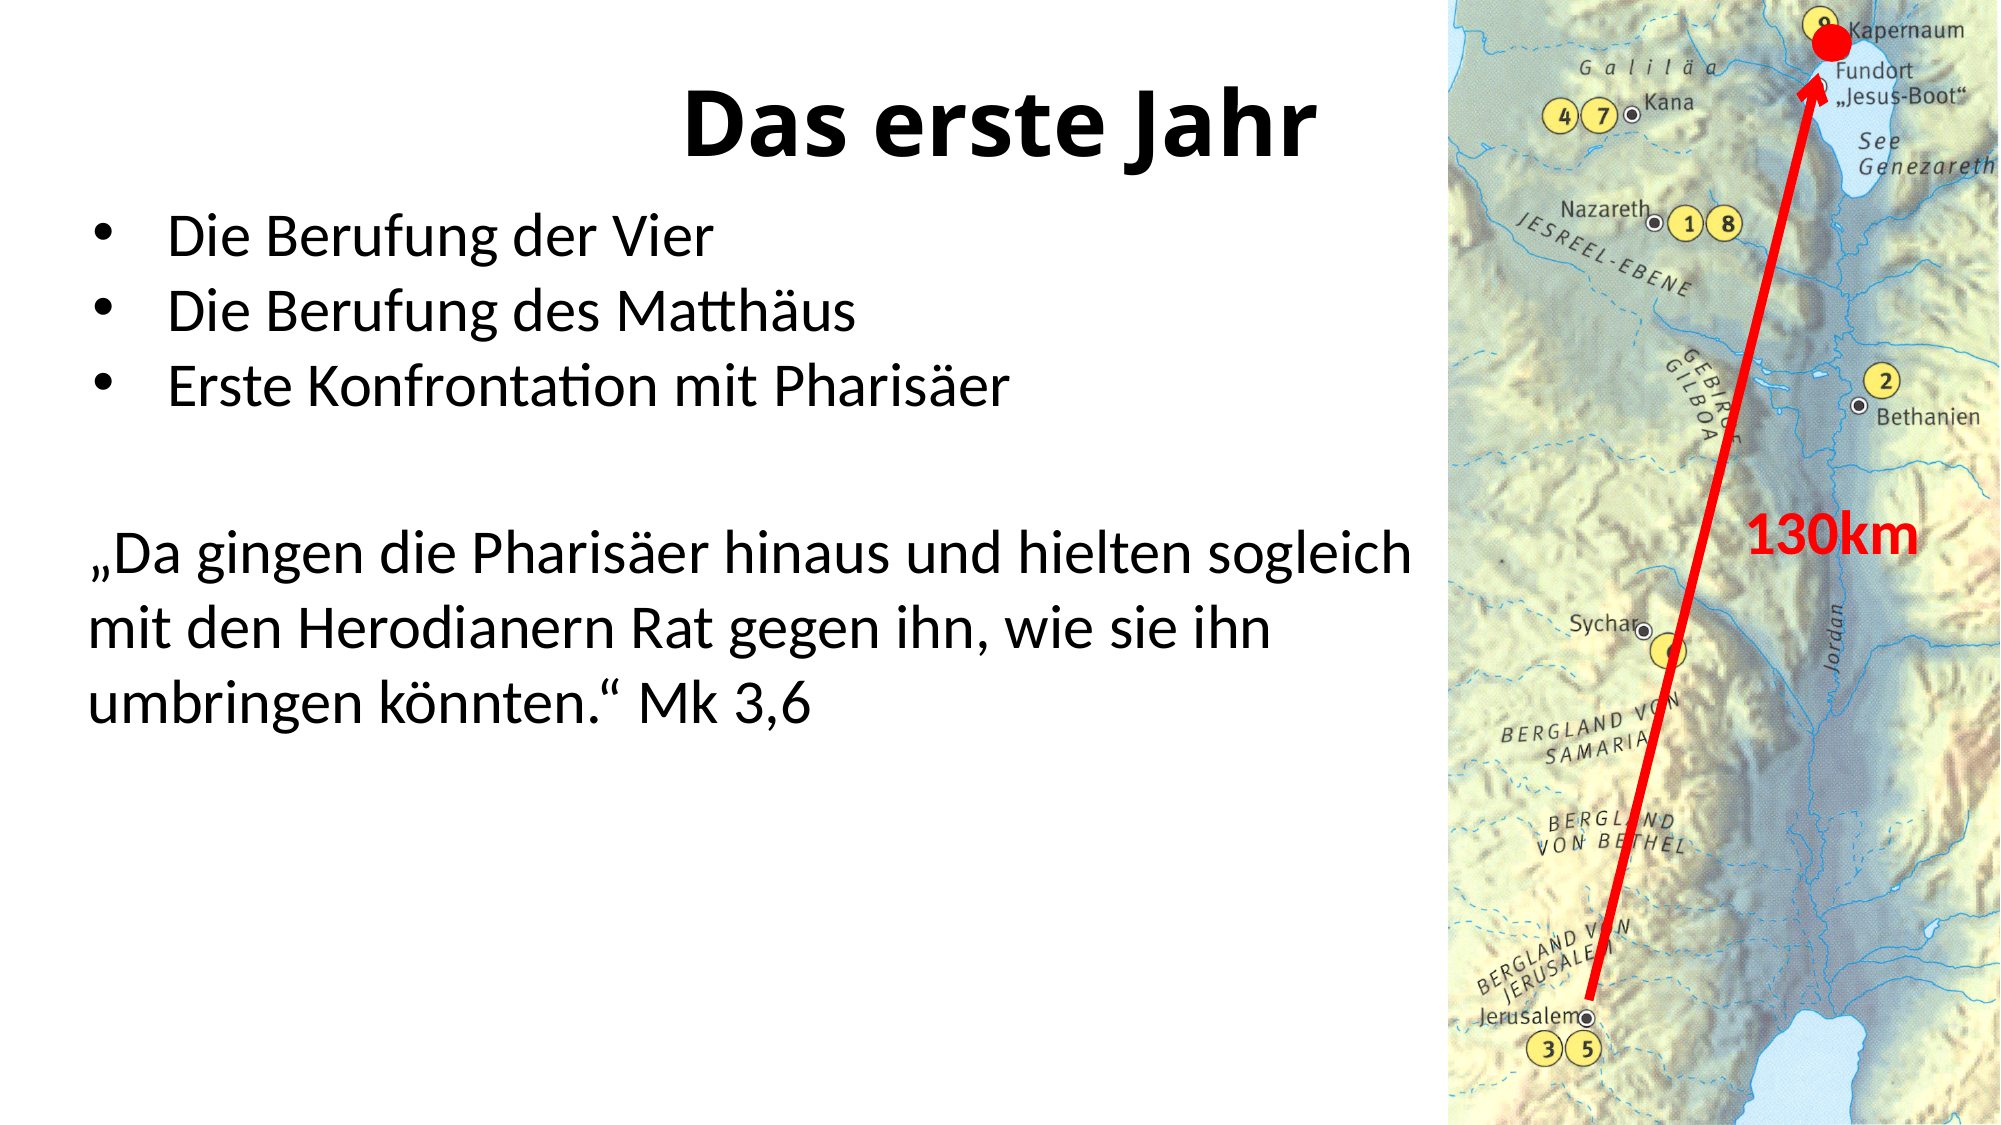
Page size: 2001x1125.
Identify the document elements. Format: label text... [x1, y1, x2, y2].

text_box Die Berufung der Vier Die Berufung des Matthäus Erste Konfrontation mit Pharisäer [77, 186, 1027, 501]
text_box „Da gingen die Pharisäer hinaus und hielten sogleich mit den Herodianern Rat gegen ihn, wie sie ihn umbringen könnten.“ Mk 3,6 [72, 503, 1436, 744]
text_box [1588, 72, 1937, 1001]
picture [1448, 0, 2000, 1125]
title Das erste Jahr [137, 59, 1448, 194]
